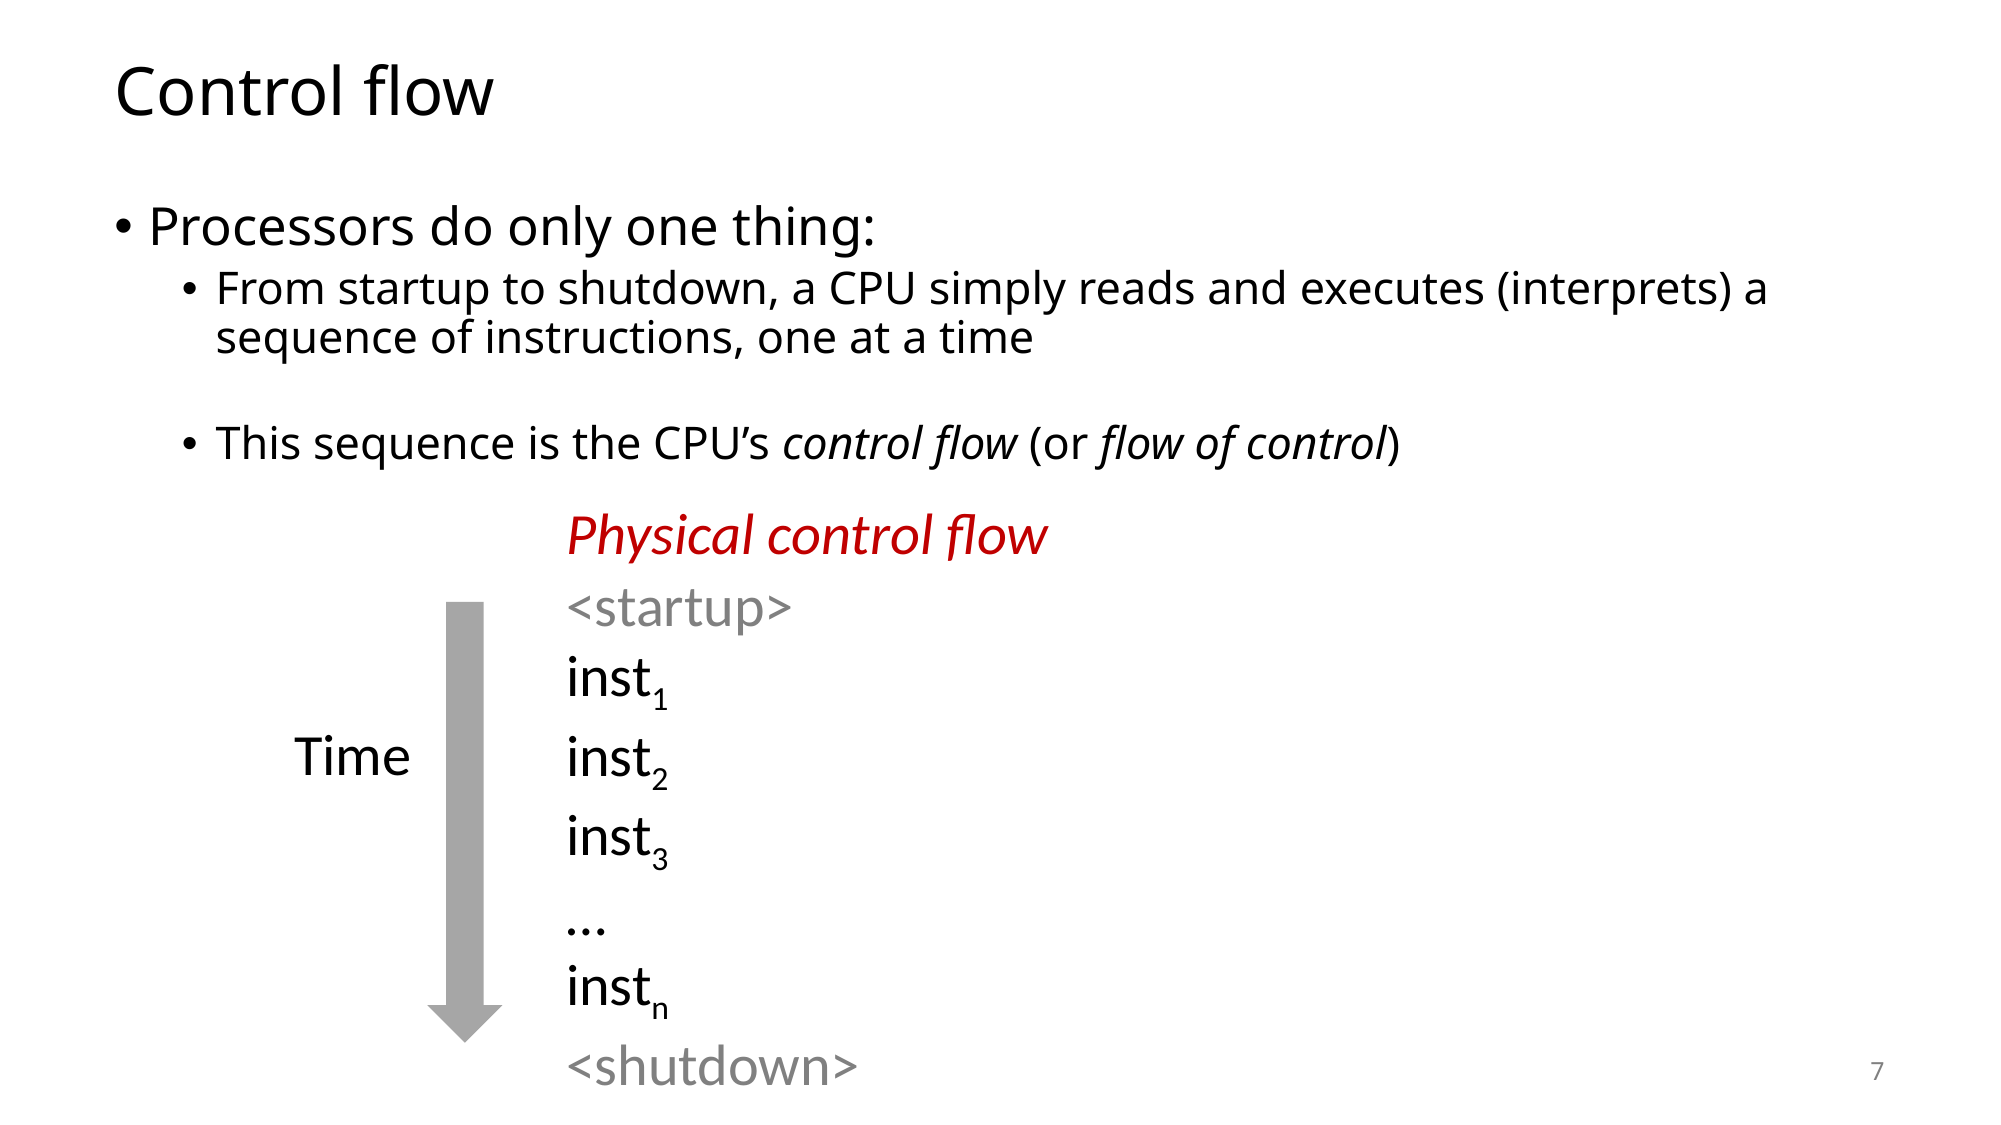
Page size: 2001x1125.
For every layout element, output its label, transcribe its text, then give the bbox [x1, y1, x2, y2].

text_box [427, 601, 503, 1043]
text_box <startup> inst1 inst2 inst3 … instn <shutdown> [551, 574, 875, 1104]
text_box Processors do only one thing: From startup to shutdown, a CPU simply reads and executes (interprets) a sequence of instructions, one at a time This sequence is the CPU’s control flow (or flow of control) [99, 192, 1900, 479]
text_box Physical control flow [551, 488, 1064, 574]
text_box Time [279, 709, 427, 795]
slide_number 7 [1749, 1042, 1900, 1103]
title Control flow [99, 37, 1900, 150]
